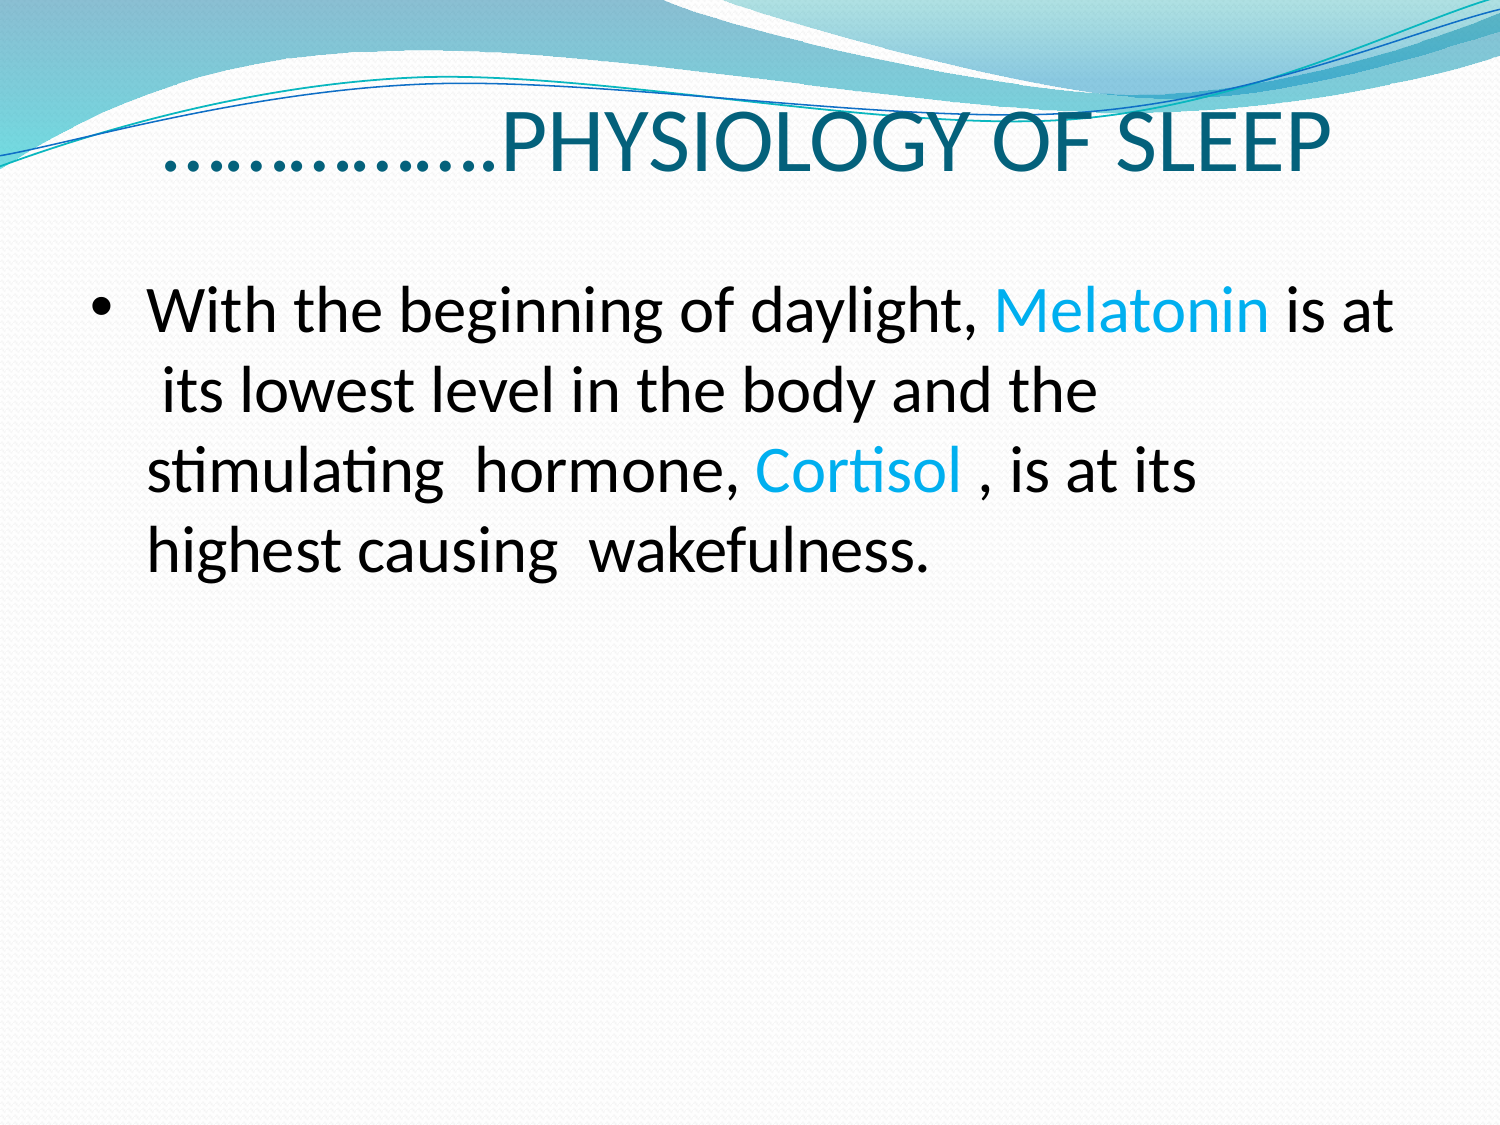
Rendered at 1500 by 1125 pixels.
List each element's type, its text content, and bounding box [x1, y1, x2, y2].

text_box With the beginning of daylight, Melatonin is at its lowest level in the body and the stimulating hormone, Cortisol , is at its highest causing wakefulness. [87, 263, 1409, 586]
title …………….PHYSIOLOGY OF SLEEP [160, 0, 1340, 190]
